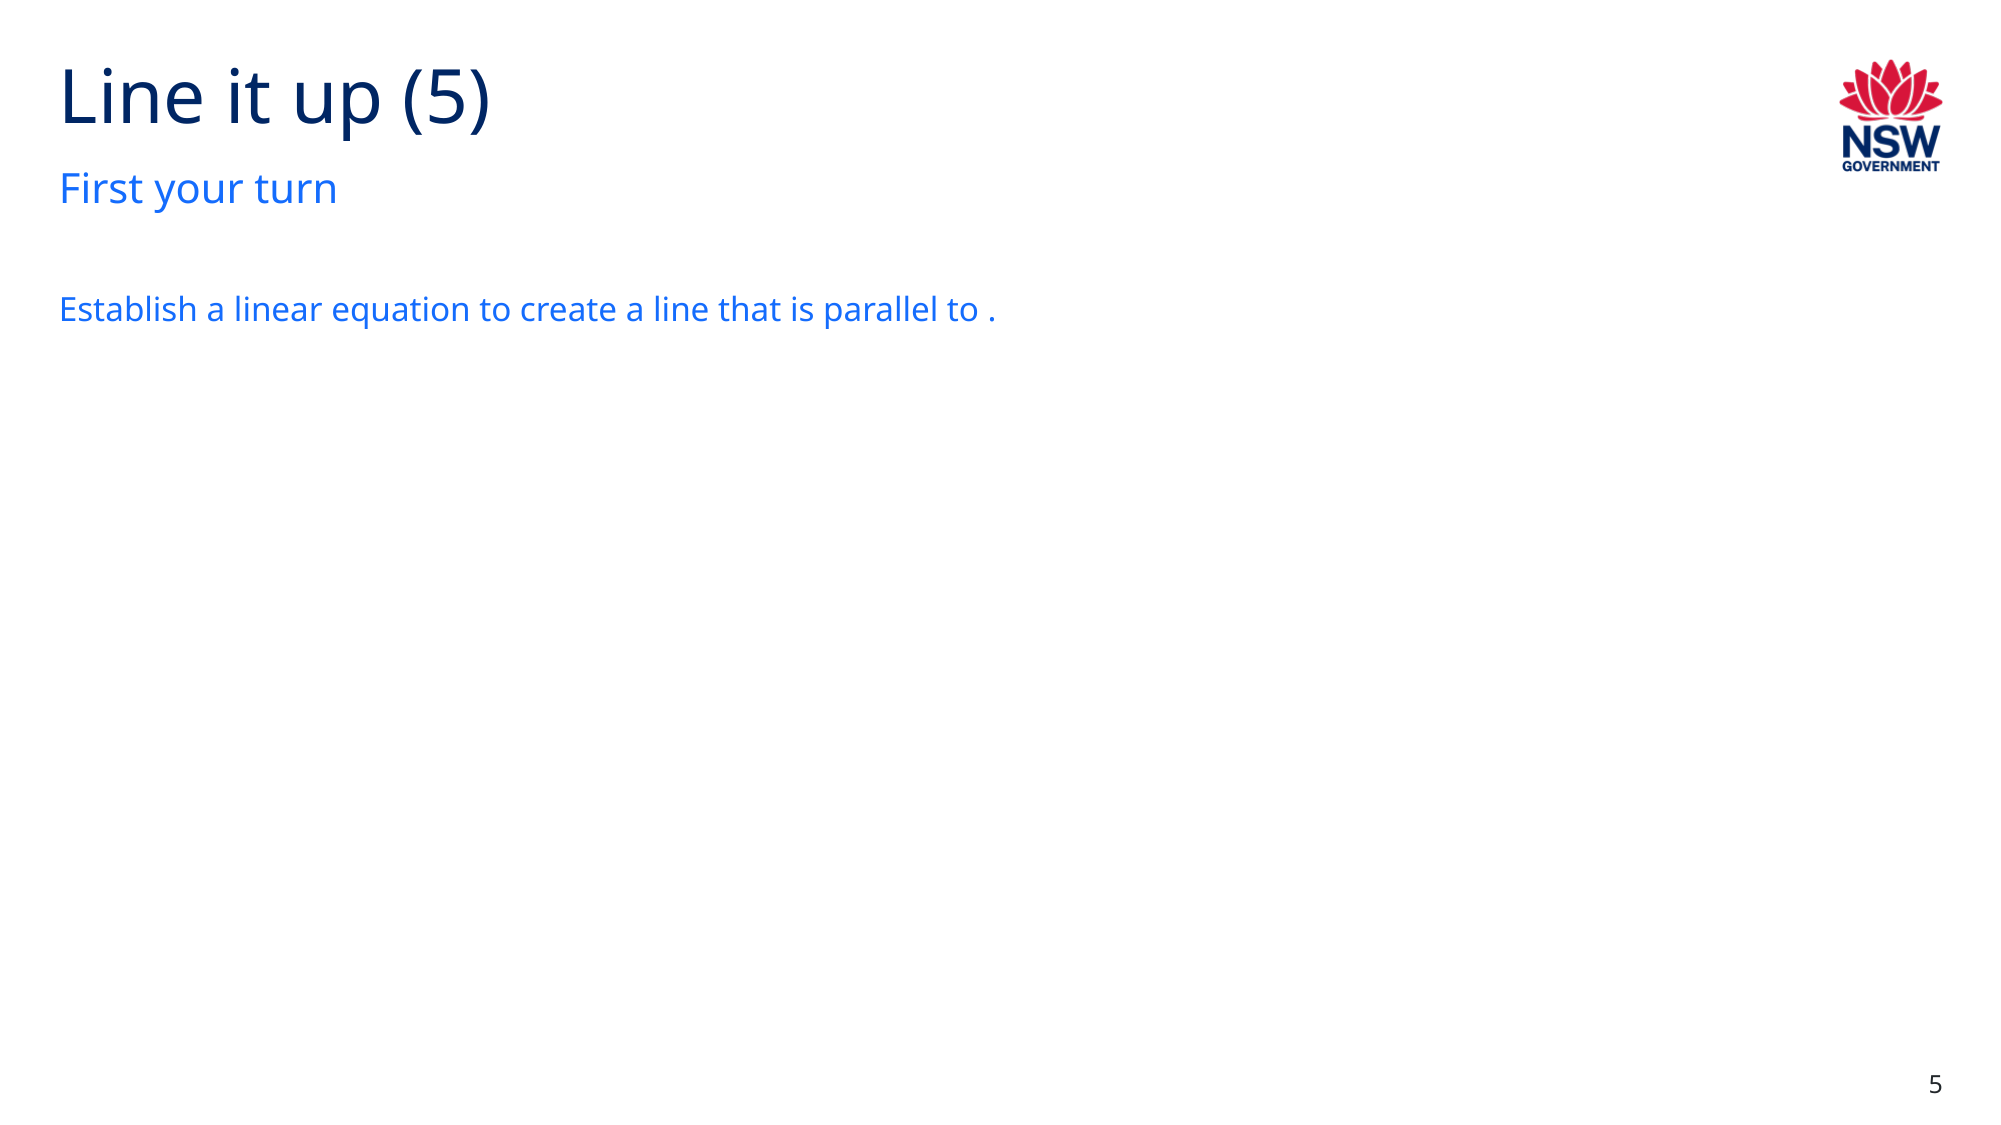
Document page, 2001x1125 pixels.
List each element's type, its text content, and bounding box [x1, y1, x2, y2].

title Line it up (5) [59, 59, 1713, 149]
slide_number 5 [1824, 1068, 1943, 1099]
list First your turn [59, 161, 1713, 212]
picture [1839, 59, 1943, 172]
